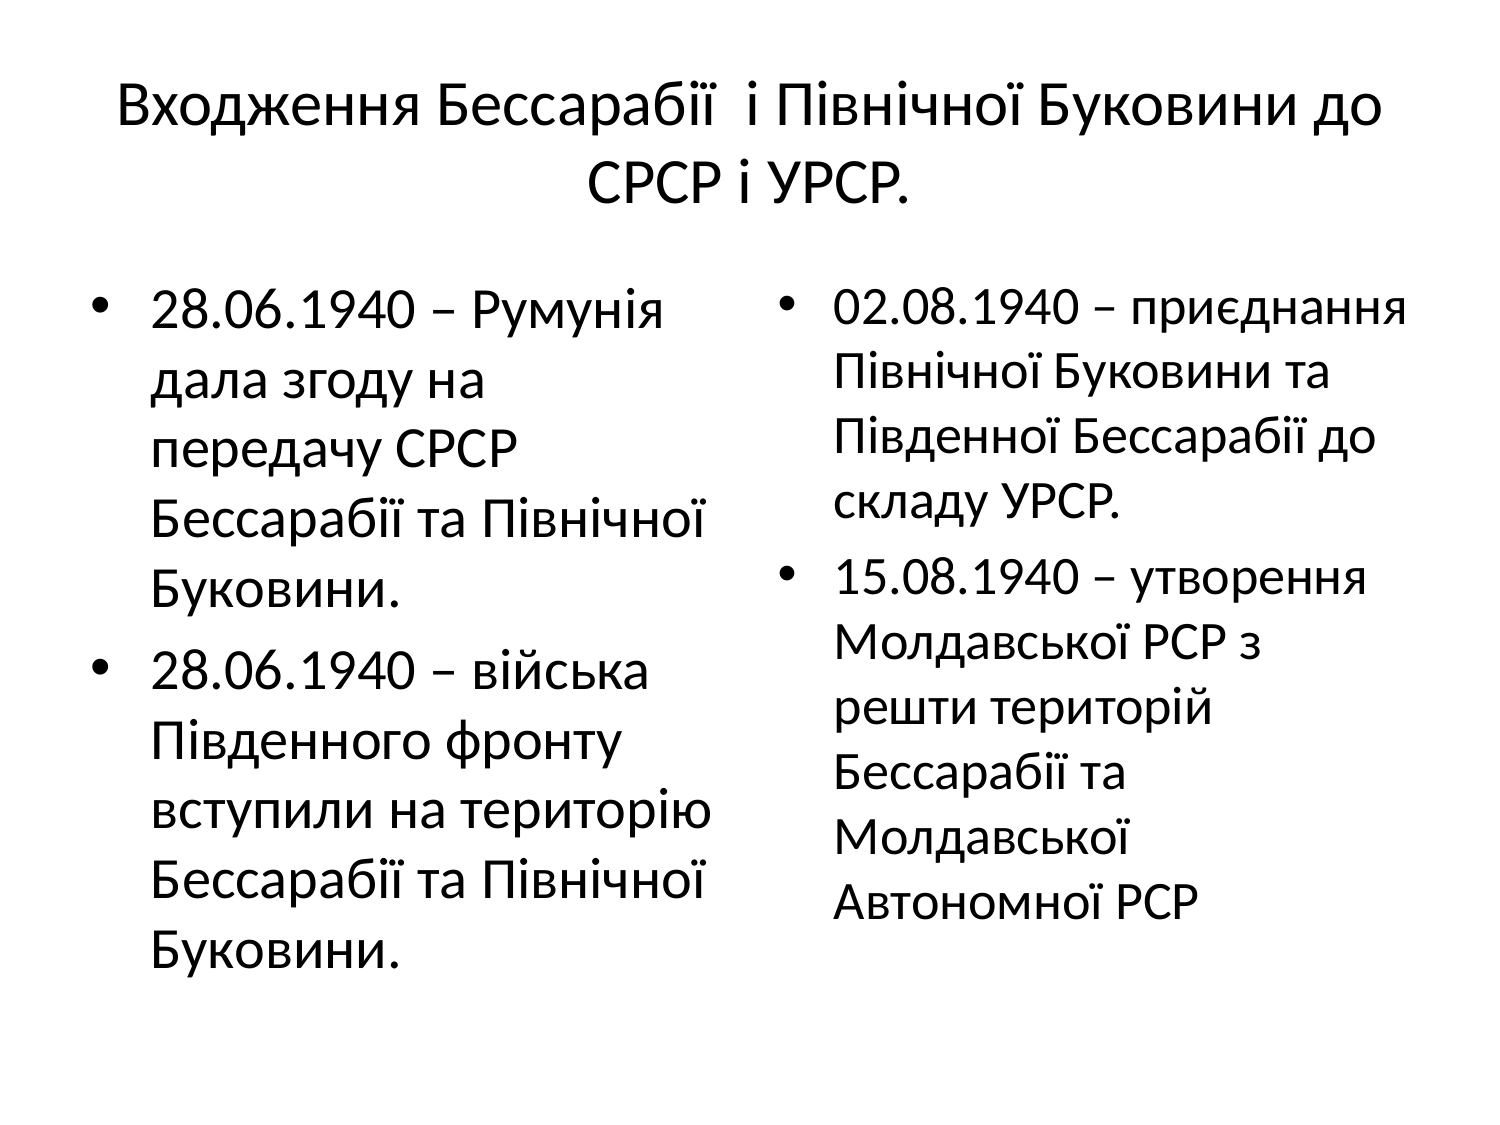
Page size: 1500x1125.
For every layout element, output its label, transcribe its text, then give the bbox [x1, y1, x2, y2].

list 28.06.1940 – Румунія дала згоду на передачу СРСР Бессарабії та Північної Буковини. 28.06.1940 – війська Південного фронту вступили на територію Бессарабії та Північної Буковини. [75, 262, 738, 1005]
title Входження Бессарабії і Північної Буковини до СРСР і УРСР. [75, 45, 1425, 233]
list 02.08.1940 – приєднання Північної Буковини та Південної Бессарабії до складу УРСР. 15.08.1940 – утворення Молдавської РСР з решти територій Бессарабії та Молдавської Автономної РСР [762, 262, 1425, 1005]
